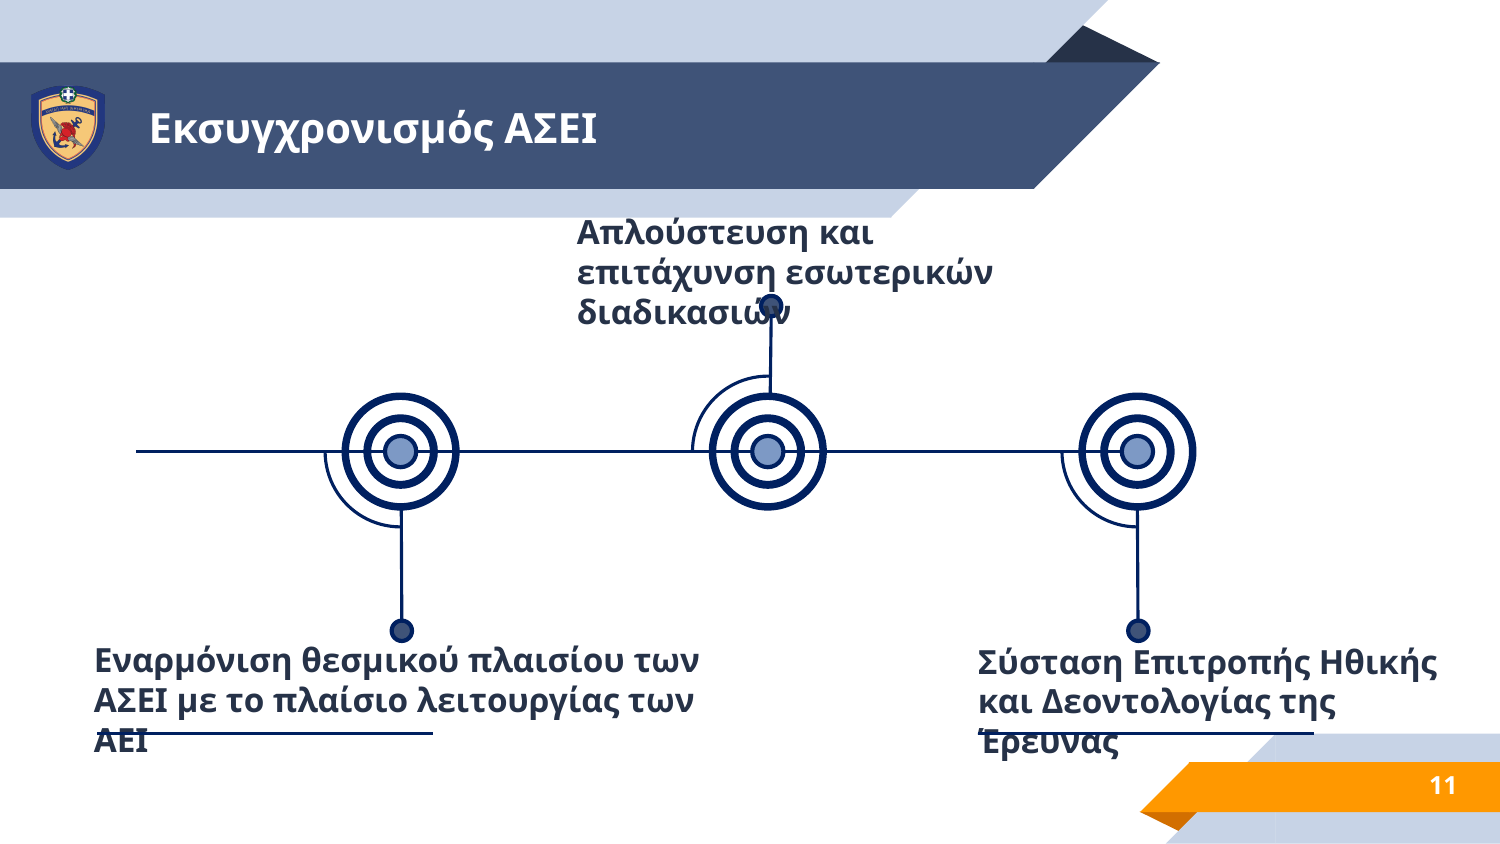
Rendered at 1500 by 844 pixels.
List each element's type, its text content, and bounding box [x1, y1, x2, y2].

picture [31, 85, 106, 170]
text_box [342, 460, 460, 511]
text_box [731, 460, 805, 489]
text_box [341, 392, 460, 450]
text_box Σύσταση Επιτροπής Ηθικής και Δεοντολογίας της Έρευνας [963, 633, 1500, 768]
text_box [750, 433, 786, 450]
text_box [324, 460, 399, 528]
text_box [363, 414, 438, 450]
text_box Απλούστευση και επιτάχυνση εσωτερικών διαδικασιών [562, 204, 1088, 339]
text_box [389, 618, 415, 632]
text_box [1100, 414, 1175, 489]
text_box [691, 375, 768, 450]
slide_number 11 [1249, 768, 1473, 813]
text_box [1061, 460, 1135, 528]
text_box [730, 414, 805, 450]
text_box [709, 460, 827, 511]
text_box [1078, 392, 1197, 511]
text_box [364, 460, 437, 489]
text_box Εναρμόνιση θεσμικού πλαισίου των ΑΣΕΙ με το πλαίσιο λειτουργίας των ΑΕΙ [79, 632, 724, 767]
text_box [708, 392, 827, 450]
text_box [1087, 460, 1138, 503]
text_box [350, 460, 401, 503]
text_box [1126, 618, 1151, 633]
text_box [717, 400, 769, 450]
text_box [1119, 433, 1156, 470]
text_box [383, 433, 419, 470]
title Εκσυγχρονισμός ΑΣΕΙ [133, 64, 1069, 190]
text_box [752, 460, 784, 470]
